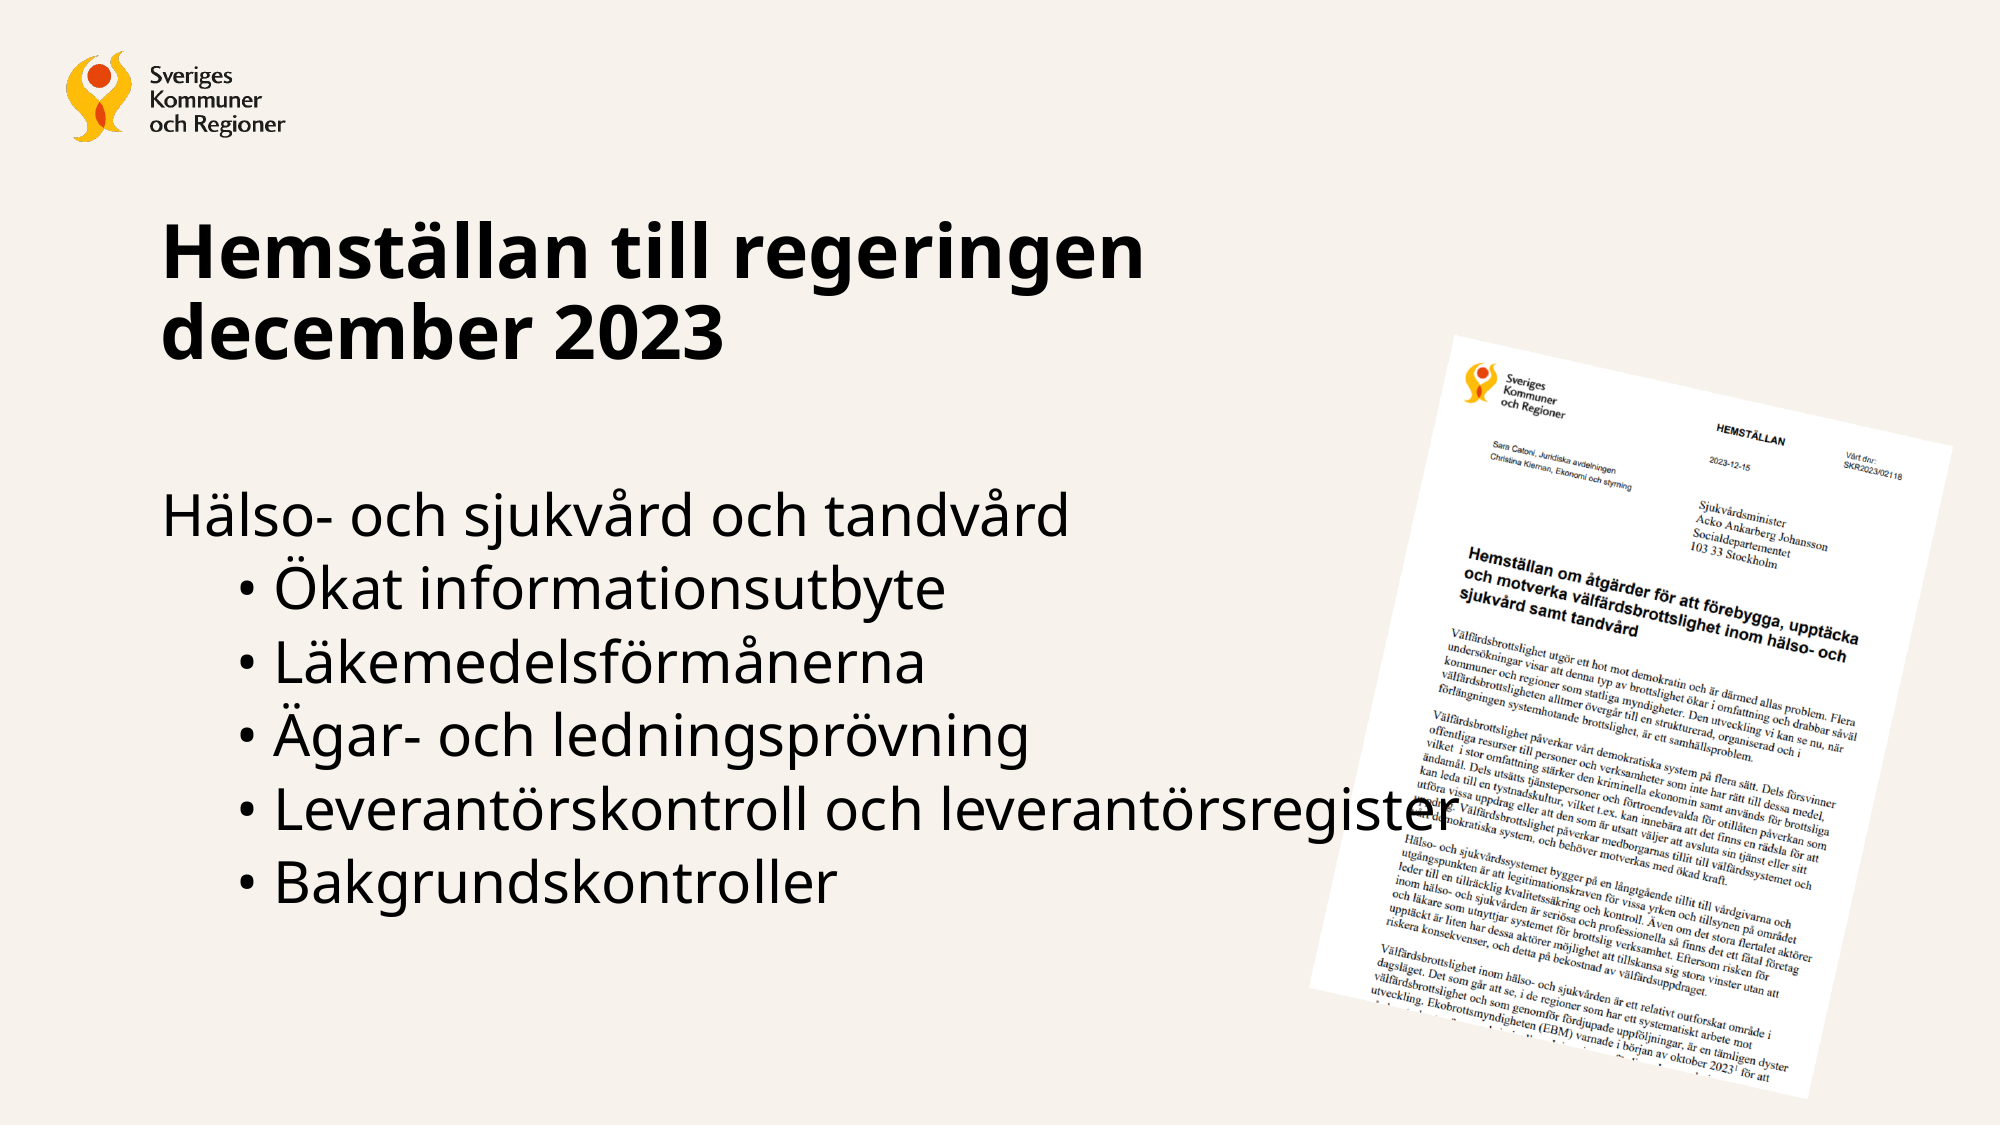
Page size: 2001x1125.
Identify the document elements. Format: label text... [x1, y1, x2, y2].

list Hälso- och sjukvård och tandvård • Ökat informationsutbyte • Läkemedelsförmånerna • Ägar- och ledningsprövning • Leverantörskontroll och leverantörsregister • Bakgrundskontroller [146, 388, 1477, 1053]
picture [66, 51, 286, 142]
picture [1374, 358, 1952, 1098]
title Hemställan till regeringen december 2023 [145, 206, 1555, 408]
